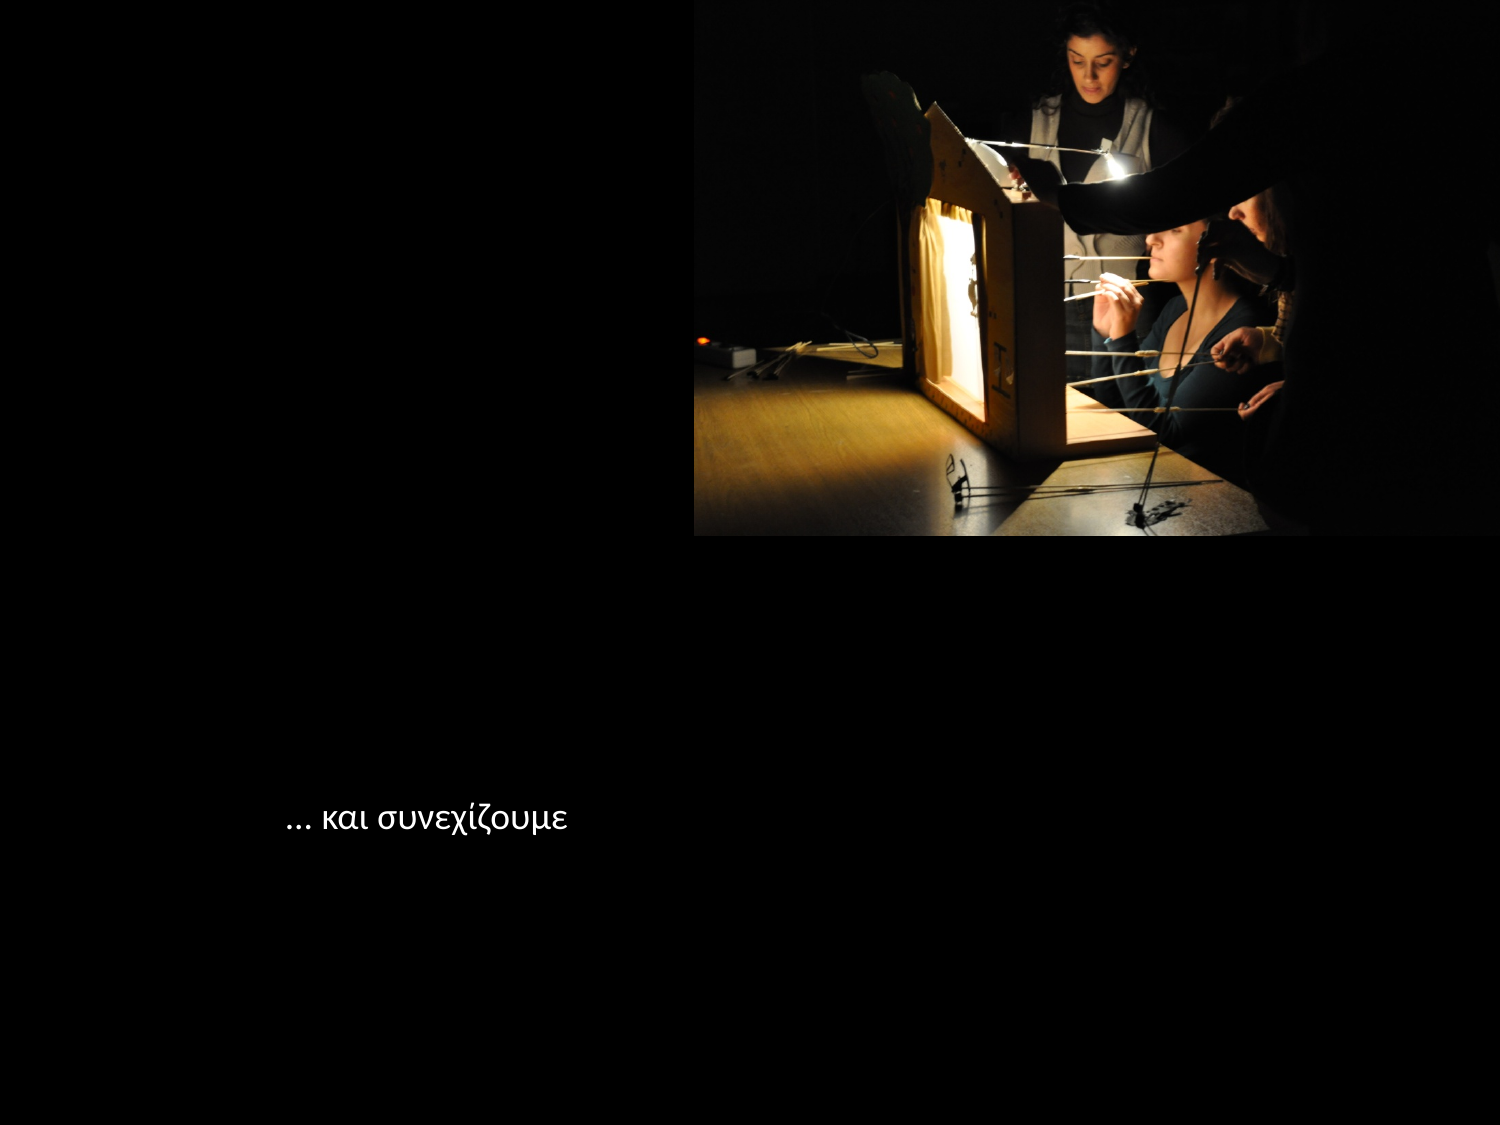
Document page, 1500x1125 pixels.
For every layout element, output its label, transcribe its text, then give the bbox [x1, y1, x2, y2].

text_box ... και συνεχίζουμε [270, 784, 980, 845]
picture [693, 0, 1500, 536]
